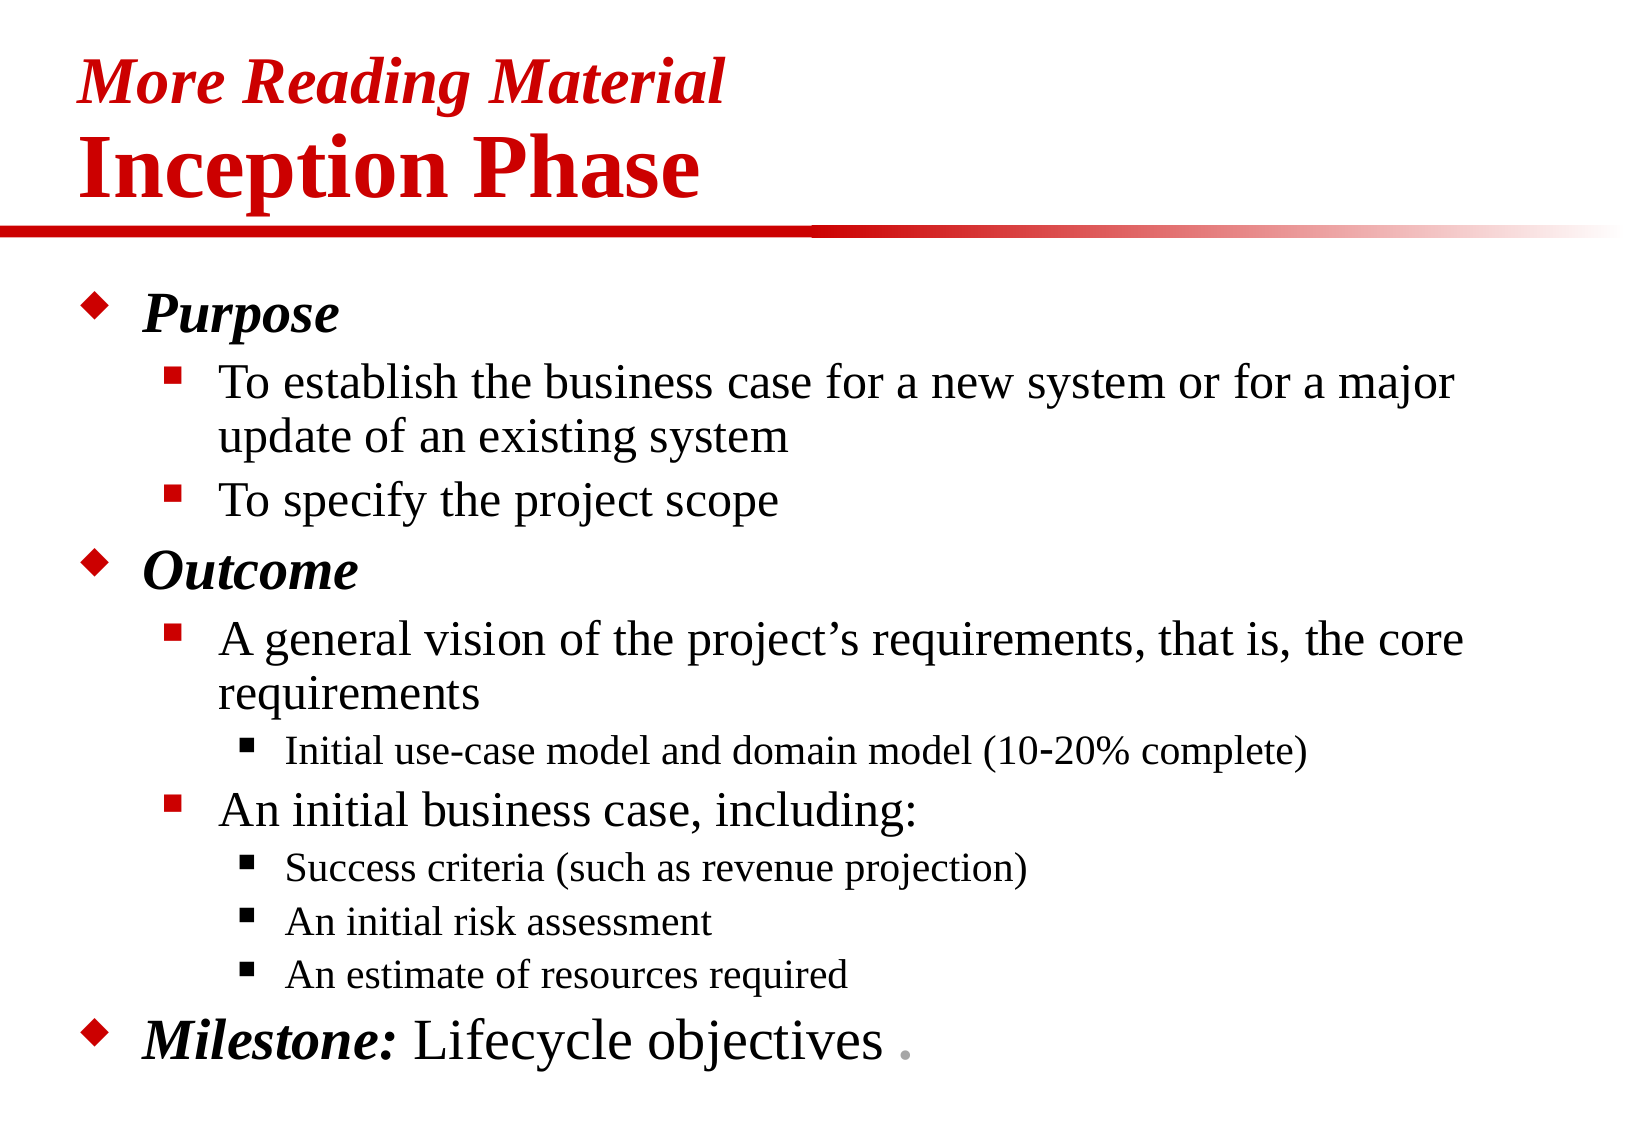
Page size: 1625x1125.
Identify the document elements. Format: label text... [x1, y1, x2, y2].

list Purpose To establish the business case for a new system or for a major update of an existing system To specify the project scope Outcome A general vision of the project’s requirements, that is, the core requirements Initial use-case model and domain model (1020% complete) An initial business case, including: Success criteria (such as revenue projection) An initial risk assessment An estimate of resources required Milestone: Lifecycle objectives . [62, 274, 1551, 1088]
title More Reading Material Inception Phase [62, 43, 1551, 226]
